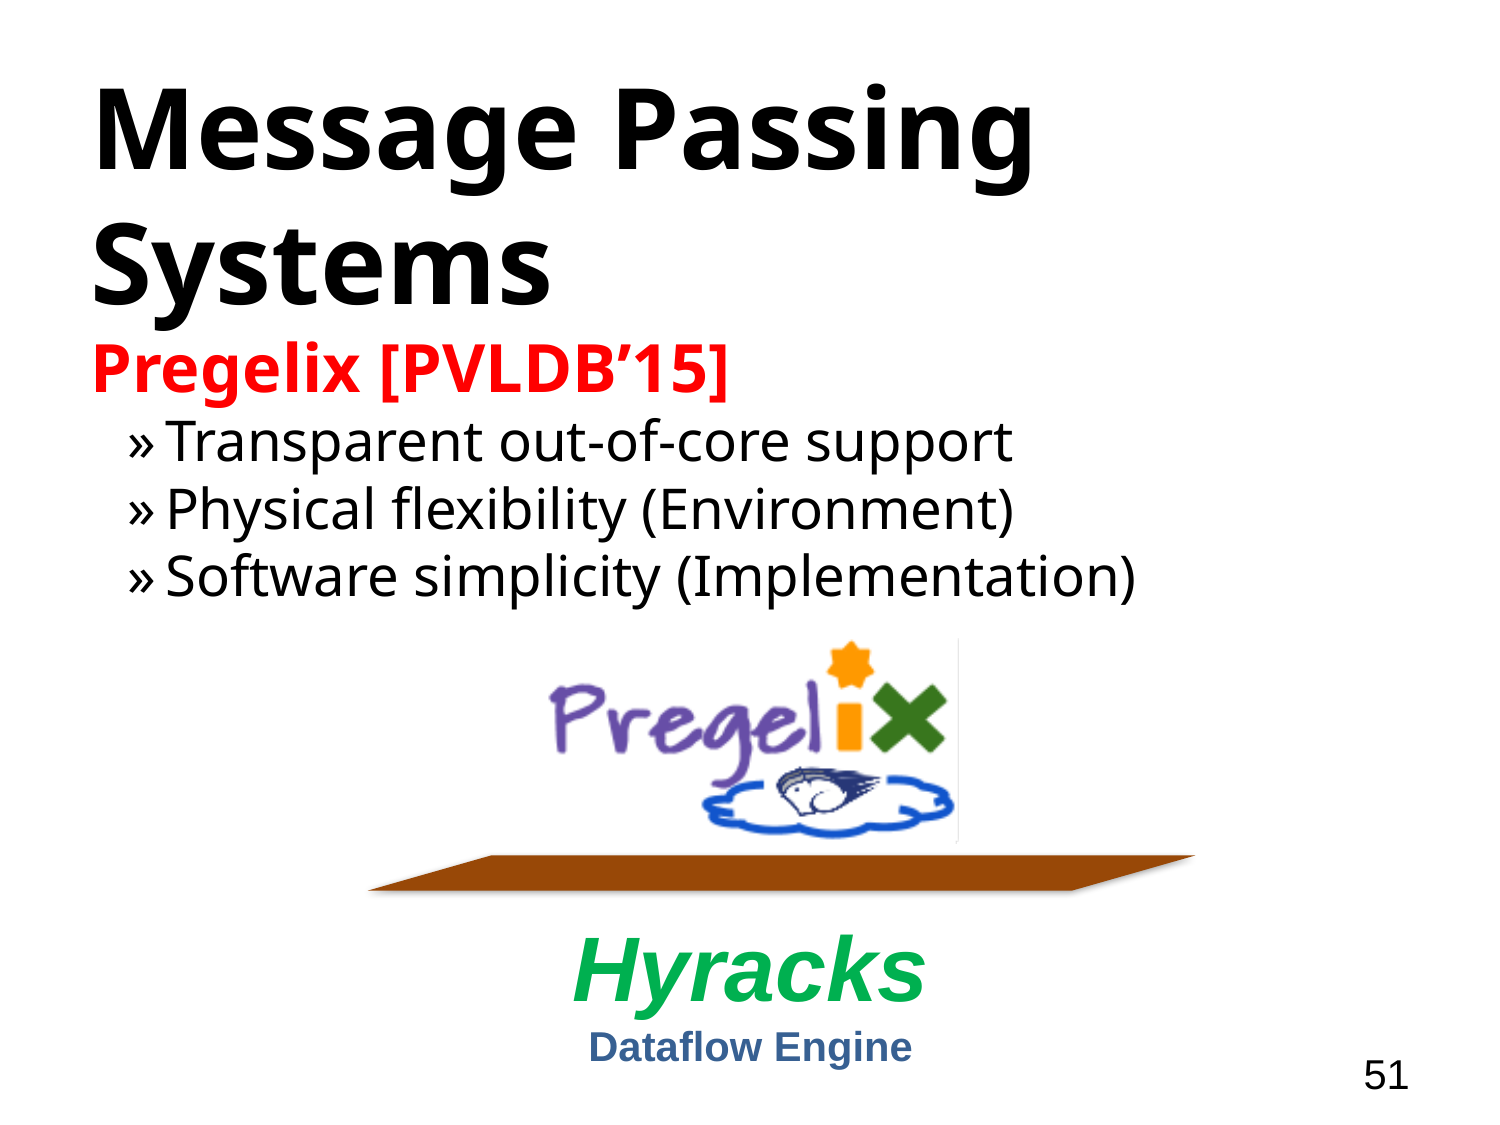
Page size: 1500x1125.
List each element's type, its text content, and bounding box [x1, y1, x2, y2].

title Message Passing Systems [74, 97, 1426, 286]
text_box [365, 853, 1198, 893]
picture [544, 638, 962, 844]
text_box Pregelix [PVLDB’15] Transparent out-of-core support Physical flexibility (Environment) Software simplicity (Implementation) [74, 318, 1472, 1011]
slide_number 51 [1074, 1042, 1425, 1103]
text_box Hyracks Dataflow Engine [557, 902, 944, 1078]
